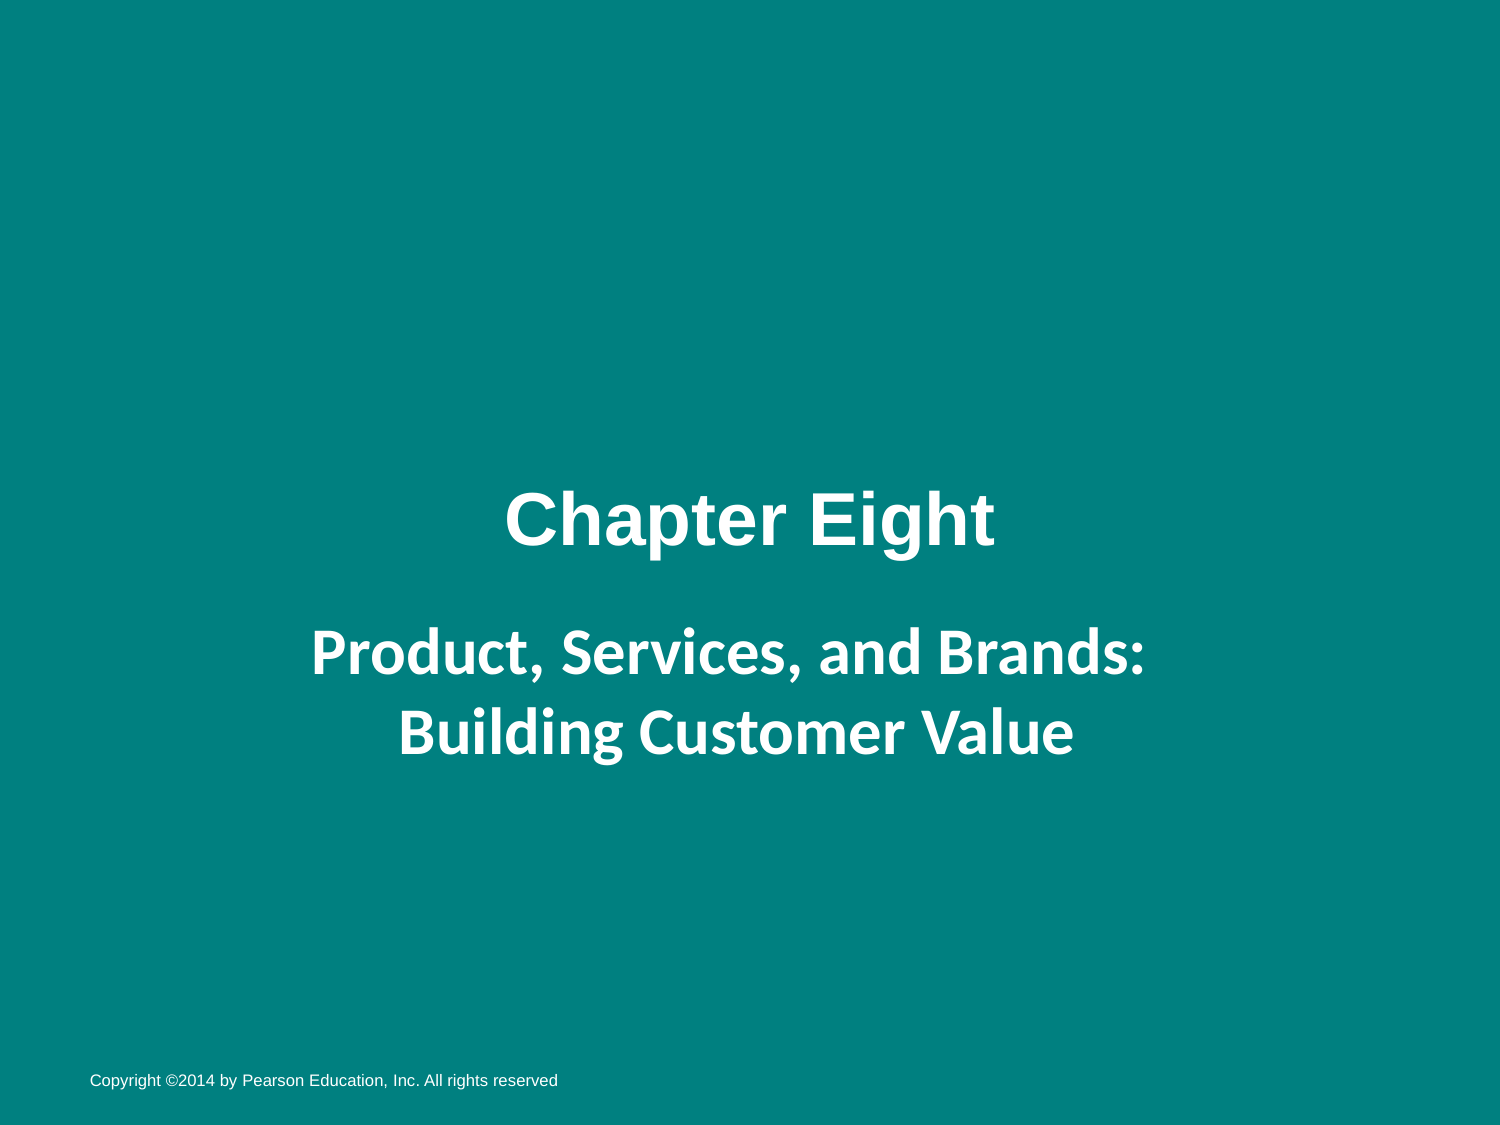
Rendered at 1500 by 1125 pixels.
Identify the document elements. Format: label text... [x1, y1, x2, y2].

title Chapter Eight [162, 349, 1338, 592]
text_box Copyright ©2014 by Pearson Education, Inc. All rights reserved [74, 1062, 825, 1098]
subtitle Product, Services, and Brands: Building Customer Value [212, 599, 1263, 888]
